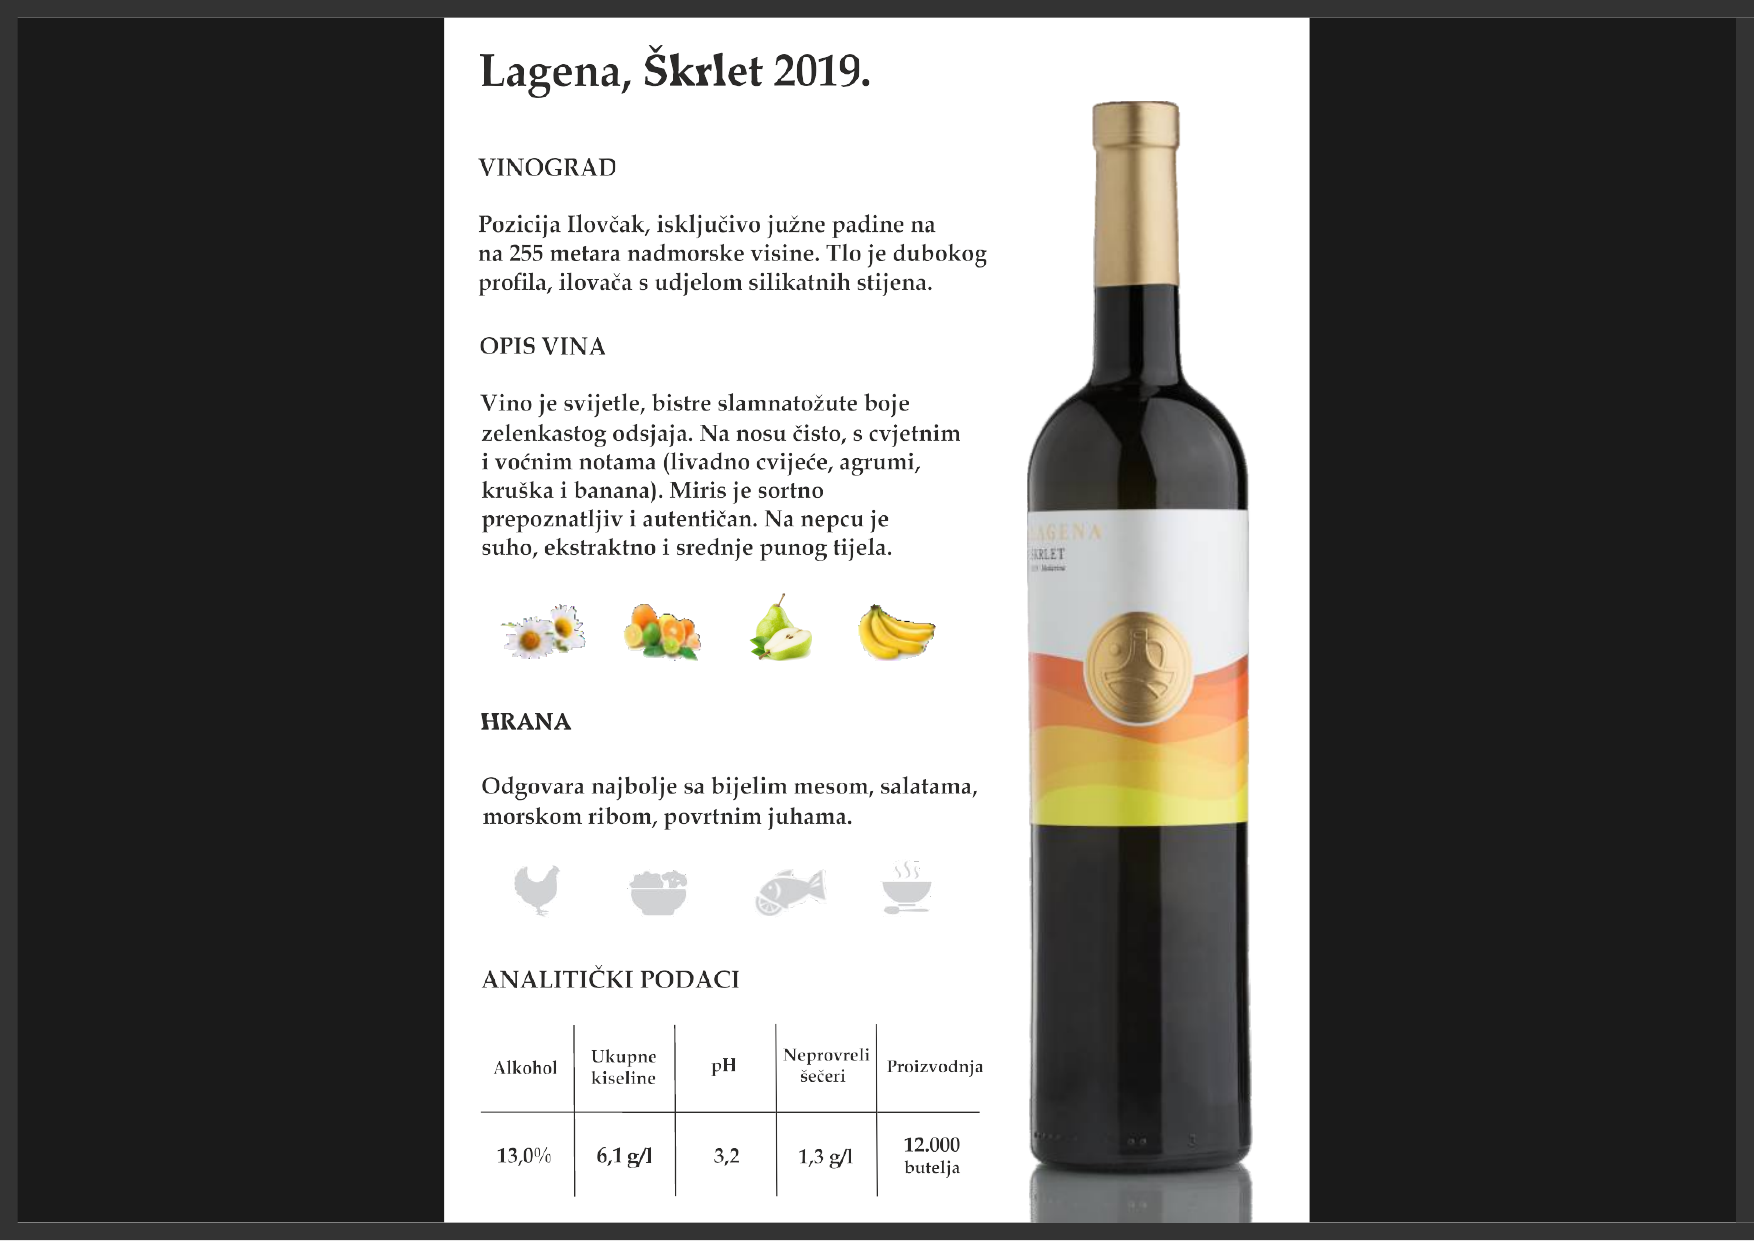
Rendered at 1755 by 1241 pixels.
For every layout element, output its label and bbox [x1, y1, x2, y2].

text_box [0, 0, 1755, 1241]
